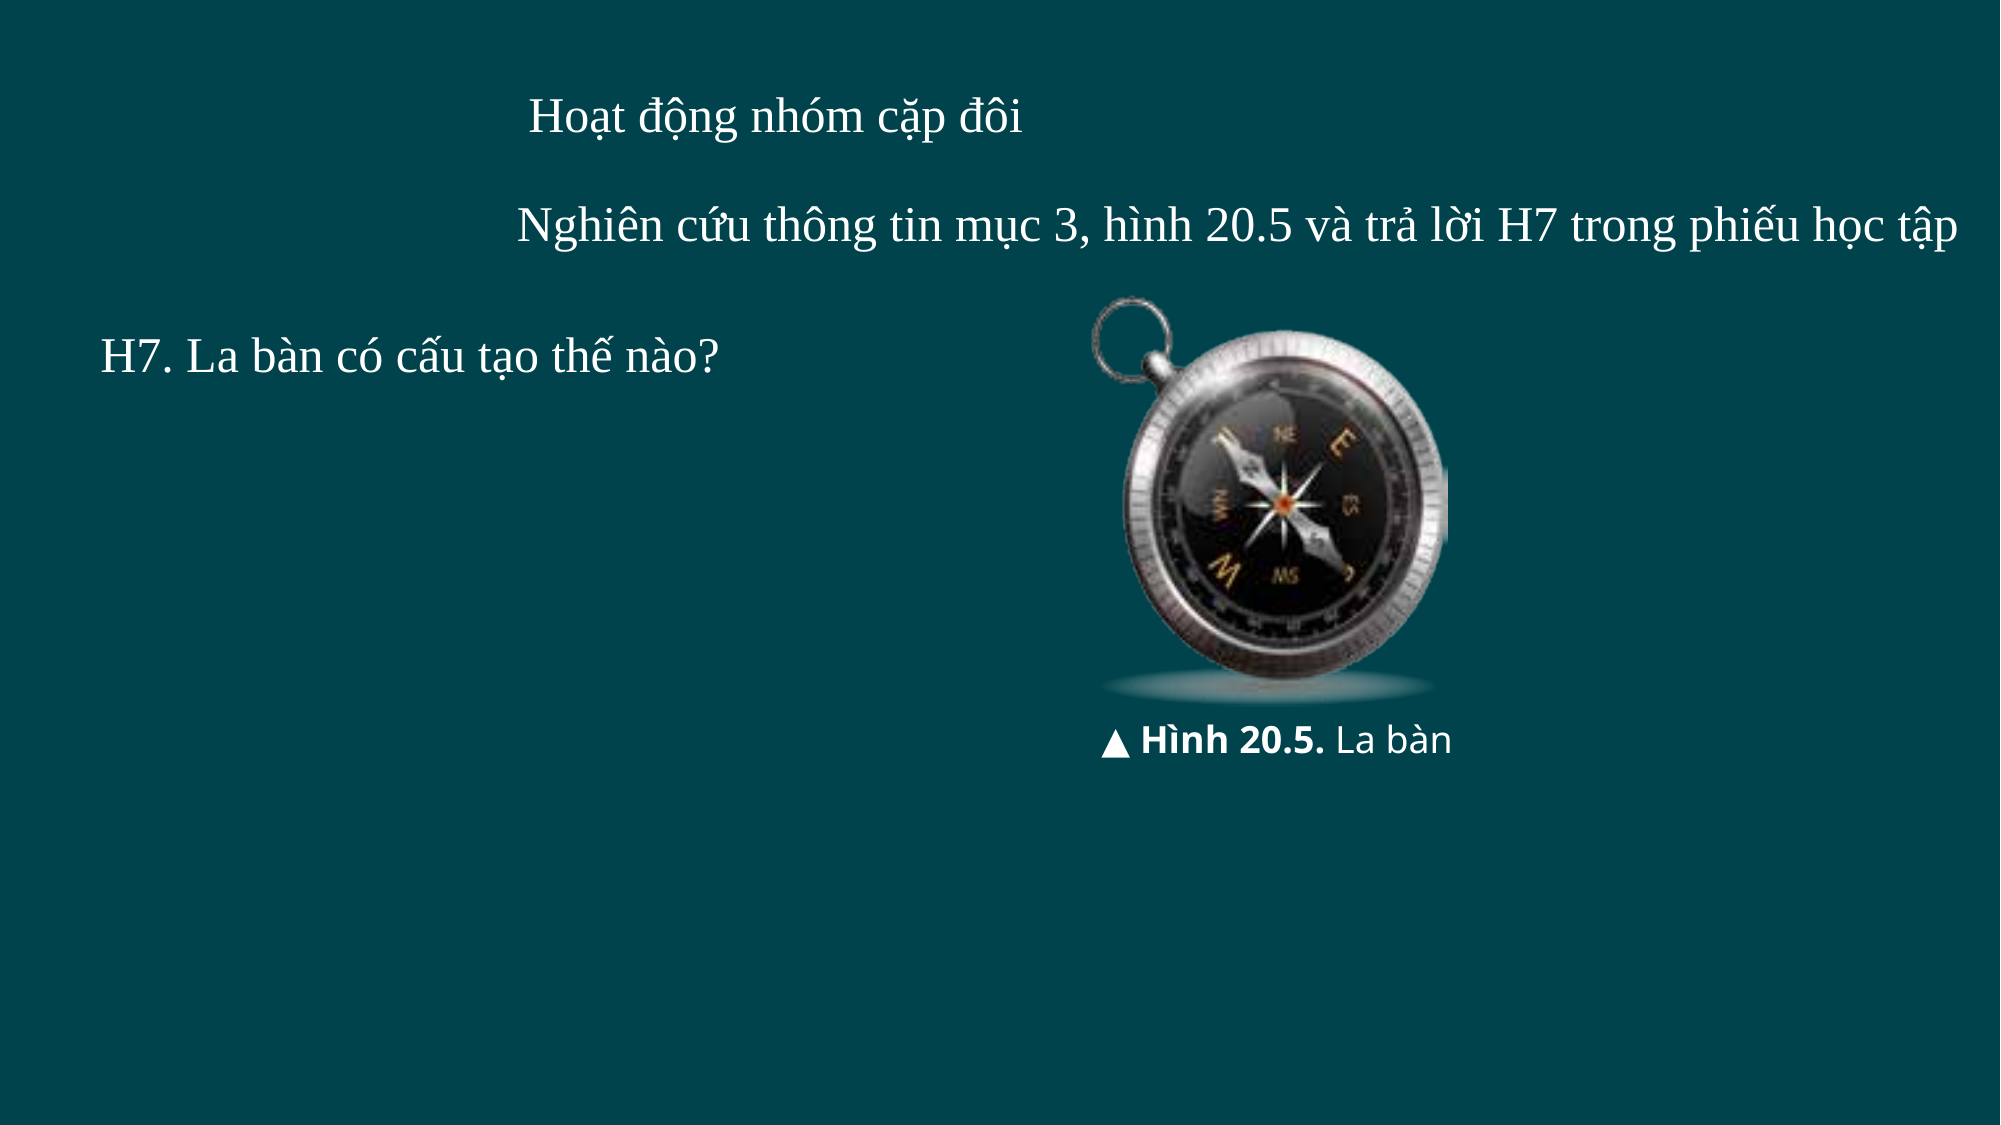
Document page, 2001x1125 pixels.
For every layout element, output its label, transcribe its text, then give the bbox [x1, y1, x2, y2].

picture [1091, 289, 1448, 707]
text_box ▲ Hình 20.5. La bàn [947, 708, 1948, 769]
text_box Nghiên cứu thông tin mục 3, hình 20.5 và trả lời H7 trong phiếu học tập [502, 180, 2000, 260]
text_box H7. La bàn có cấu tạo thế nào? [11, 311, 1012, 391]
text_box Hoạt động nhóm cặp đôi [513, 71, 1228, 150]
